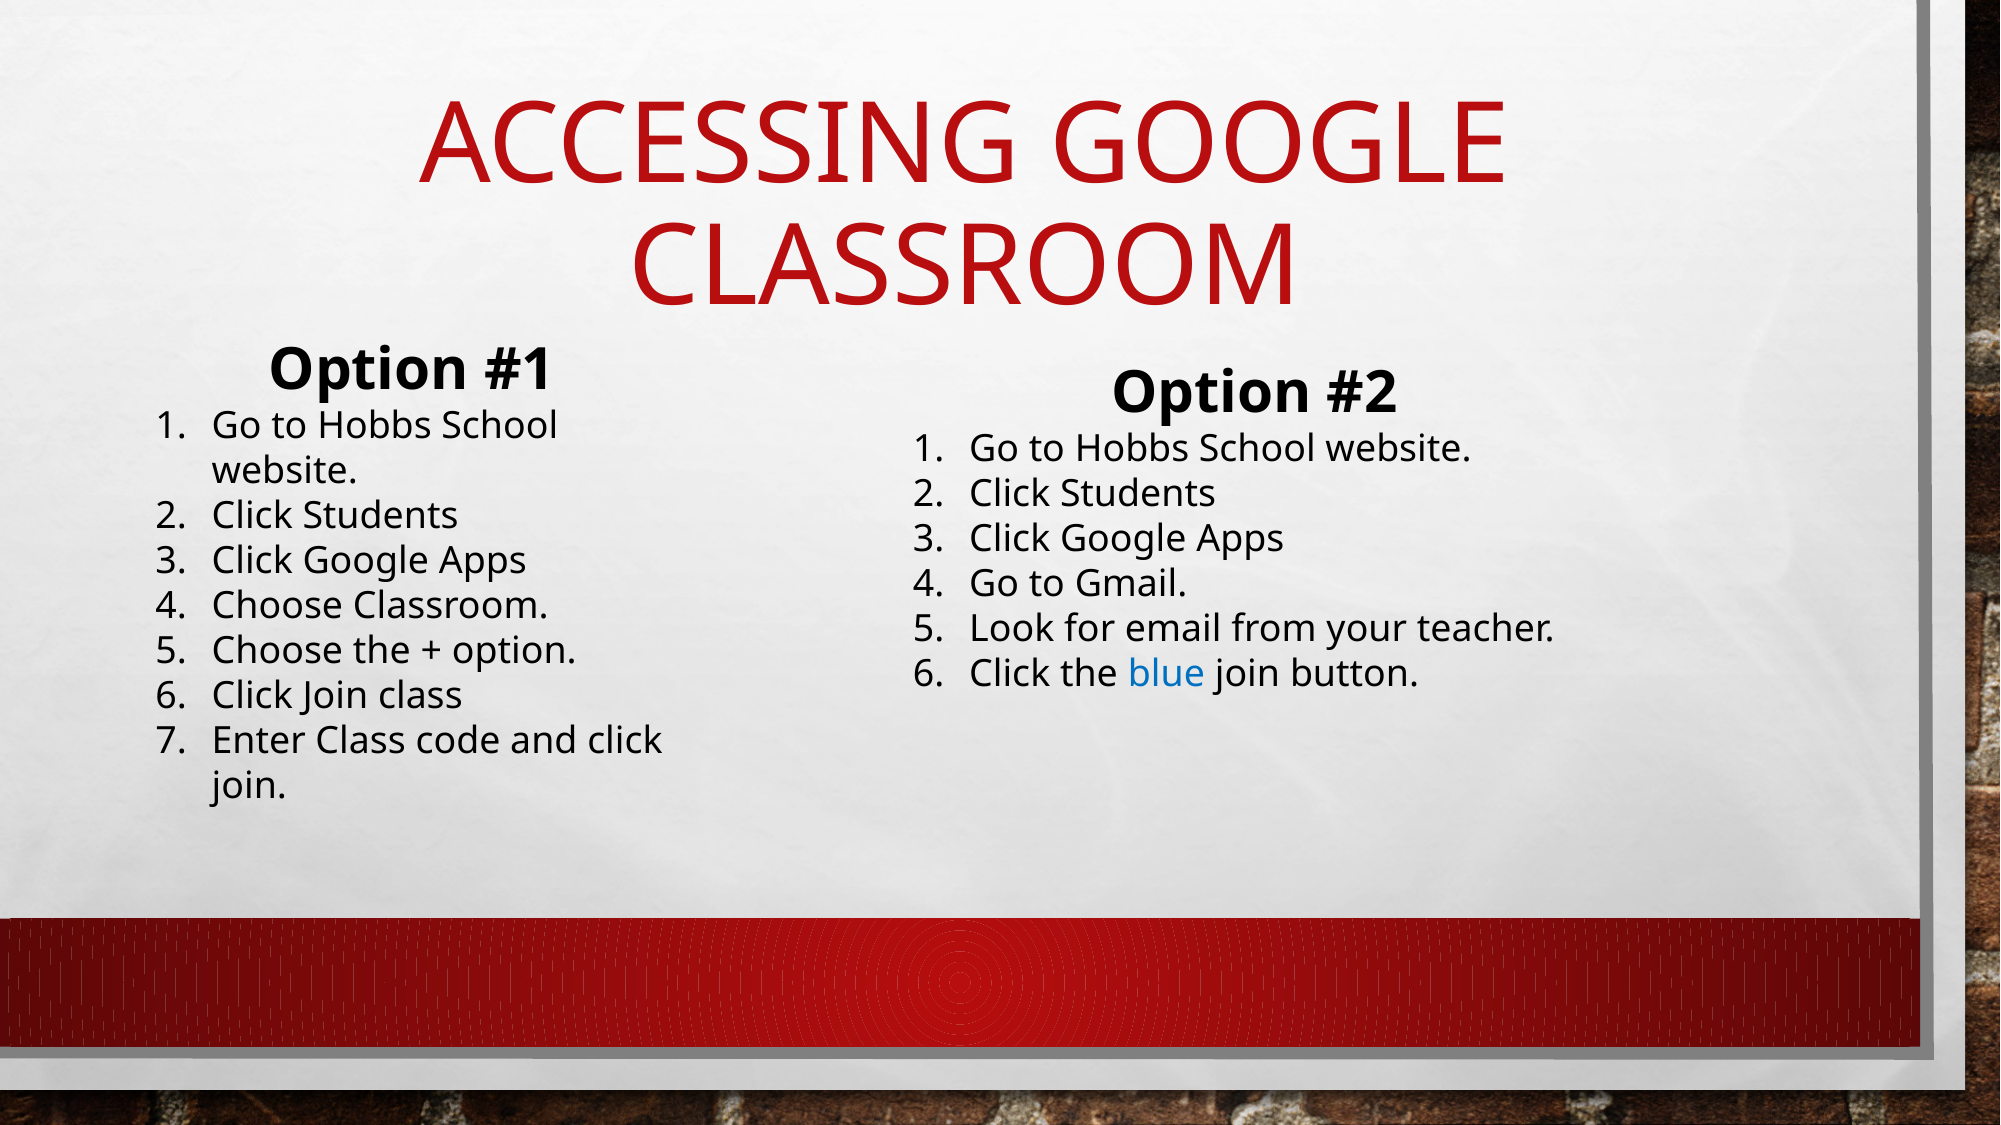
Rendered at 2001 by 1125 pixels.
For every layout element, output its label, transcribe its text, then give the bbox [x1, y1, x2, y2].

text_box Option #1 Go to Hobbs School website. Click Students Click Google Apps Choose Classroom. Choose the + option. Click Join class Enter Class code and click join. [140, 324, 684, 814]
title Accessing Google Classroom [112, 112, 1818, 302]
text_box Option #2 Go to Hobbs School website. Click Students Click Google Apps Go to Gmail. Look for email from your teacher. Click the blue join button. [898, 346, 1612, 747]
picture [0, 0, 2000, 1125]
